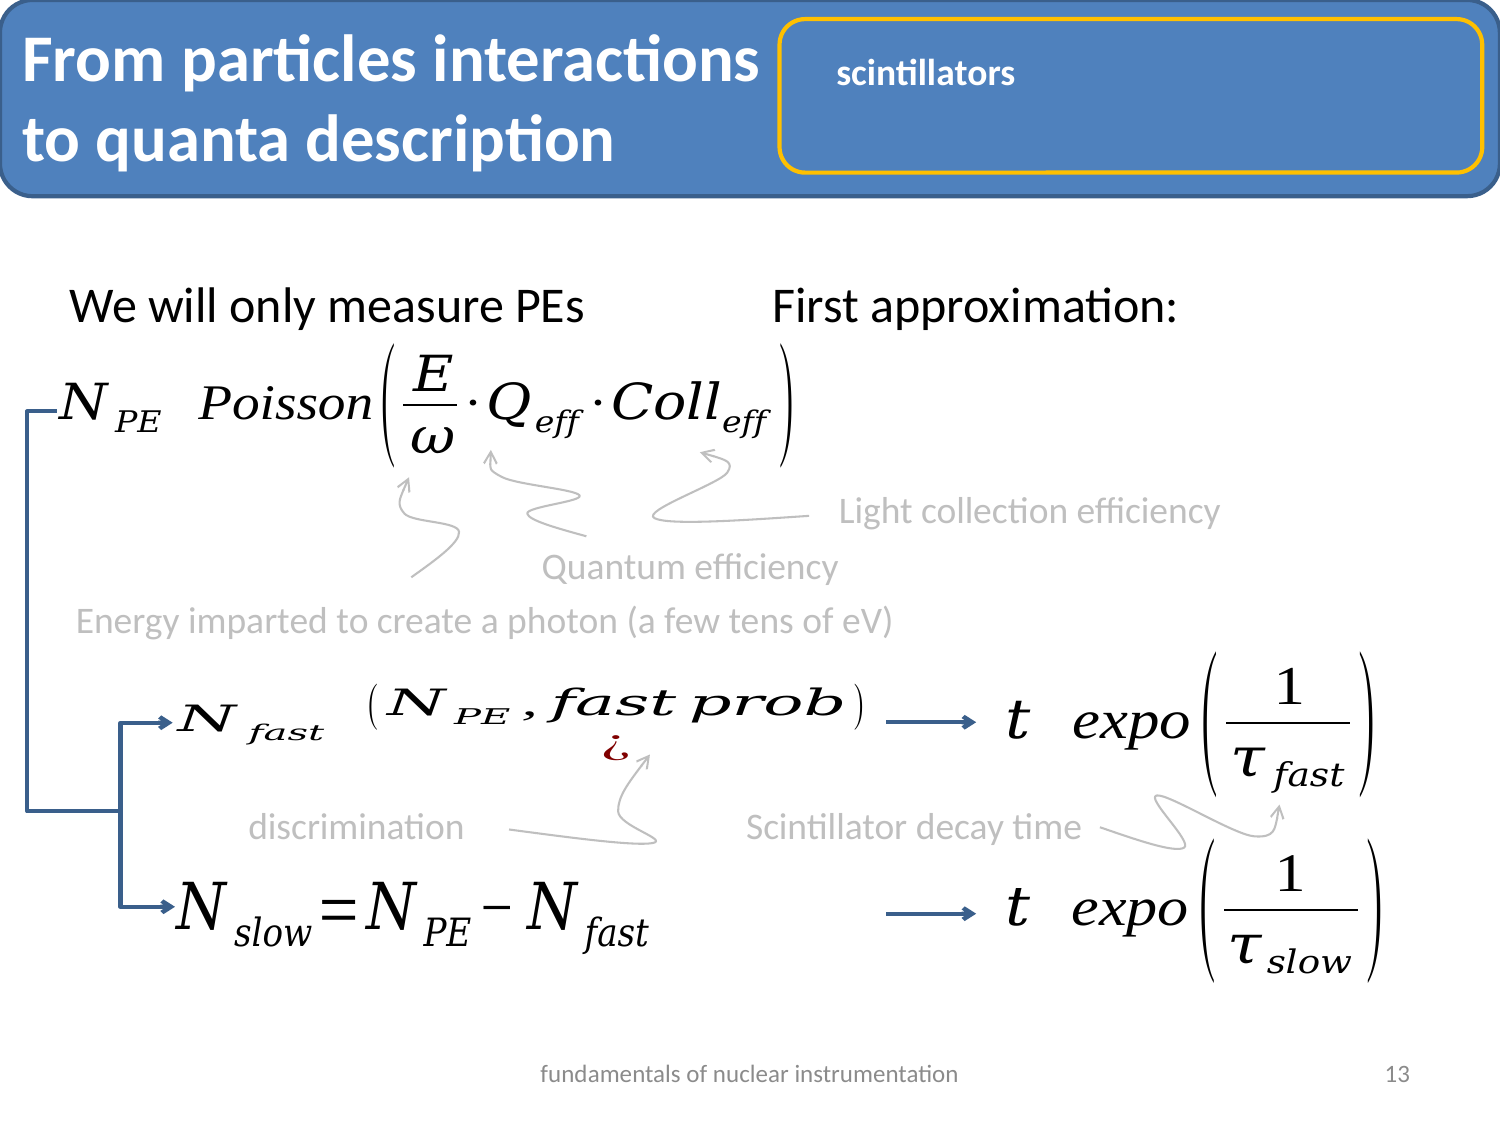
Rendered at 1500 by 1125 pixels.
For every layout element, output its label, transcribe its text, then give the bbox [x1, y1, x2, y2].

text_box [397, 477, 462, 579]
text_box Quantum efficiency [526, 535, 854, 588]
text_box Energy imparted to create a photon (a few tens of eV) [87, 588, 910, 649]
text_box Scintillator decay time [731, 795, 1098, 855]
text_box [508, 754, 659, 846]
text_box [25, 409, 118, 813]
text_box Light collection efficiency [824, 479, 1237, 539]
slide_number 13 [1074, 1042, 1425, 1103]
text_box First approximation: [757, 265, 1195, 340]
text_box [118, 715, 175, 915]
text_box We will only measure PEs [54, 265, 601, 340]
text_box [0, 0, 1500, 199]
text_box scintillators [821, 40, 1031, 101]
text_box discrimination [233, 795, 480, 855]
text_box From particles interactions to quanta description [7, 7, 776, 182]
text_box [650, 448, 810, 524]
text_box [483, 449, 587, 539]
text_box [1099, 793, 1285, 852]
text_box [777, 16, 1485, 175]
footer fundamentals of nuclear instrumentation [512, 1042, 988, 1103]
